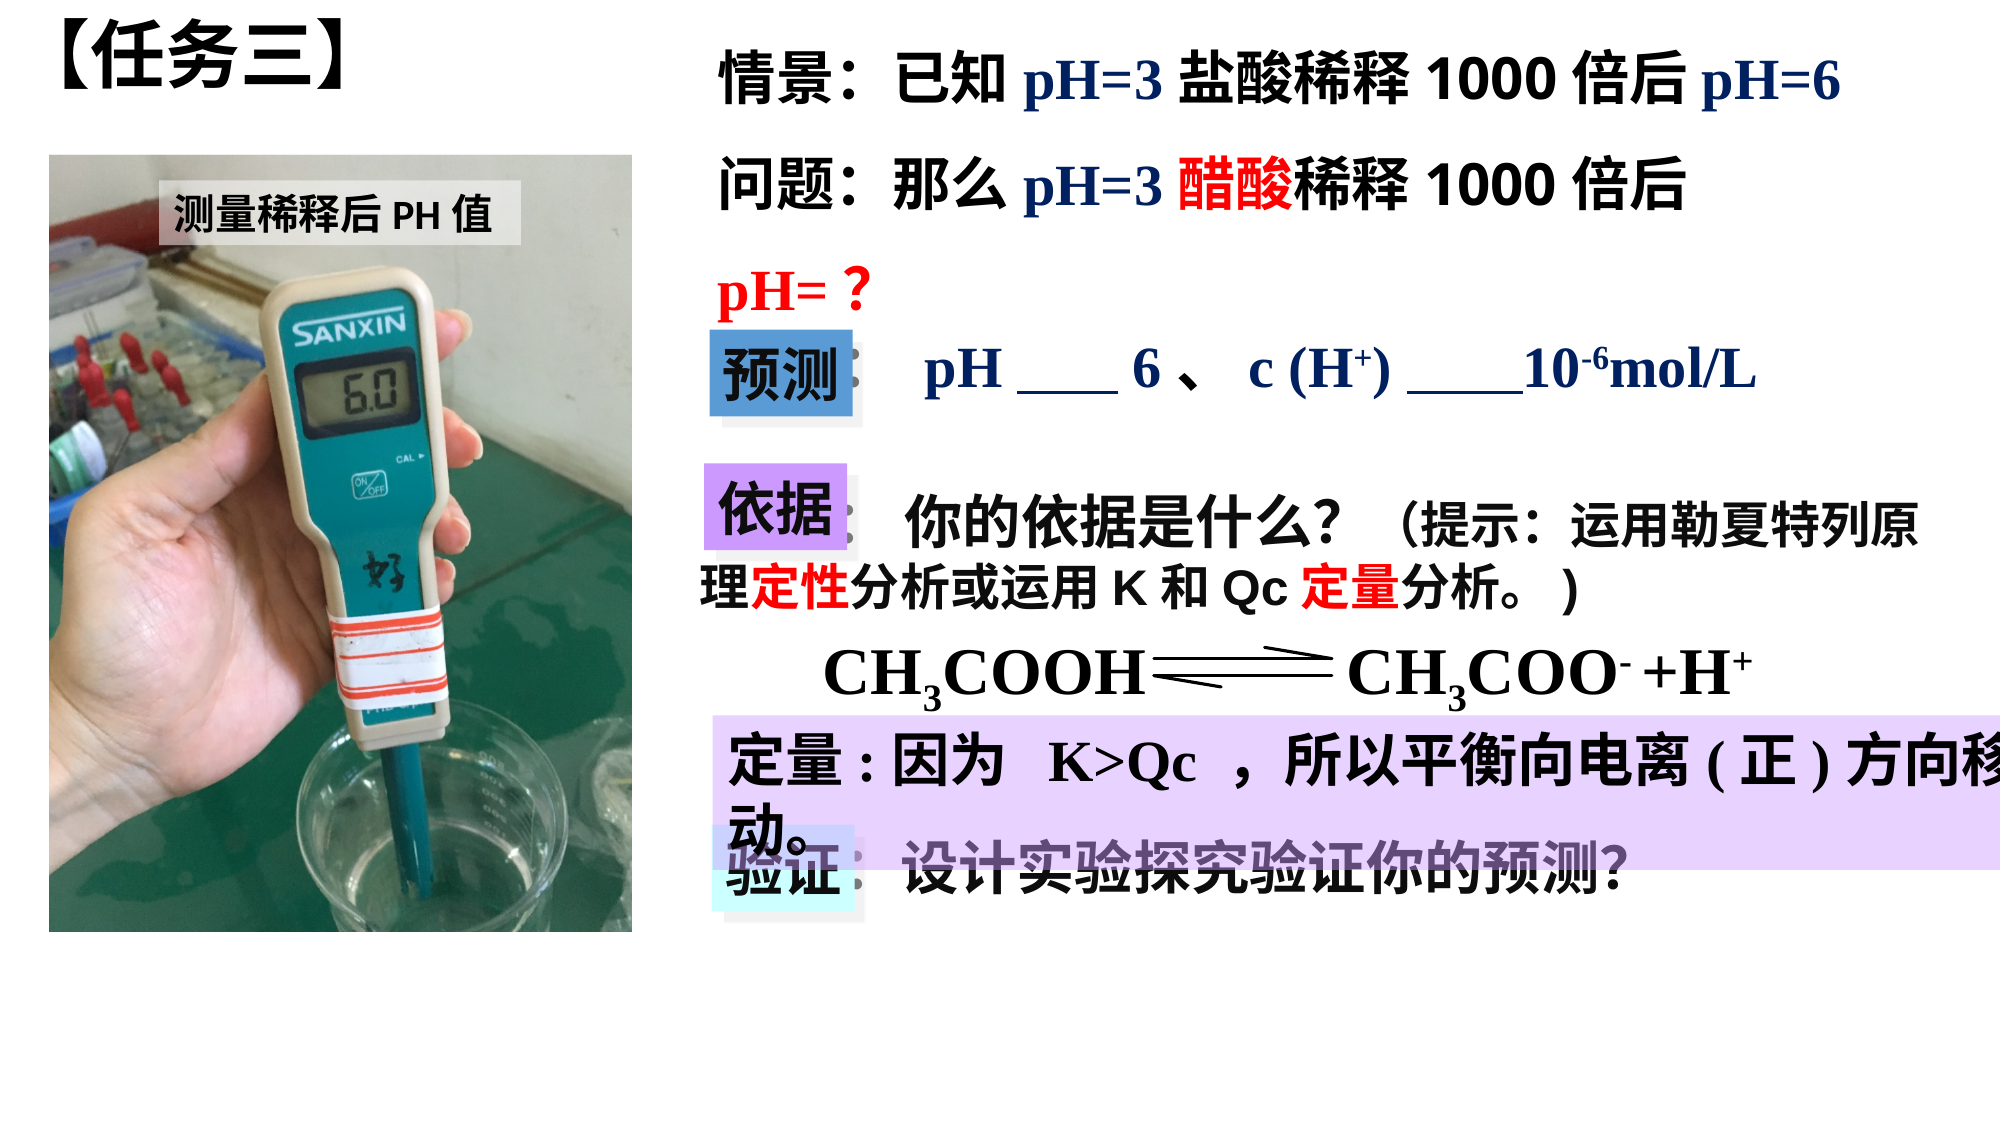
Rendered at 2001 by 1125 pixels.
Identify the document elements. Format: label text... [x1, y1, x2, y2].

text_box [685, 463, 1968, 624]
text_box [803, 620, 1774, 716]
text_box 情景：已知pH=3盐酸稀释1000倍后pH=6 问题：那么pH=3醋酸稀释1000倍后pH=？ [703, 80, 1891, 292]
text_box 定量:因为 K>Qc ，所以平衡向电离(正)方向移动。 [712, 715, 2000, 871]
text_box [691, 310, 2000, 427]
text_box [48, 154, 632, 932]
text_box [711, 823, 1723, 912]
text_box 【任务三】 [0, 0, 406, 105]
